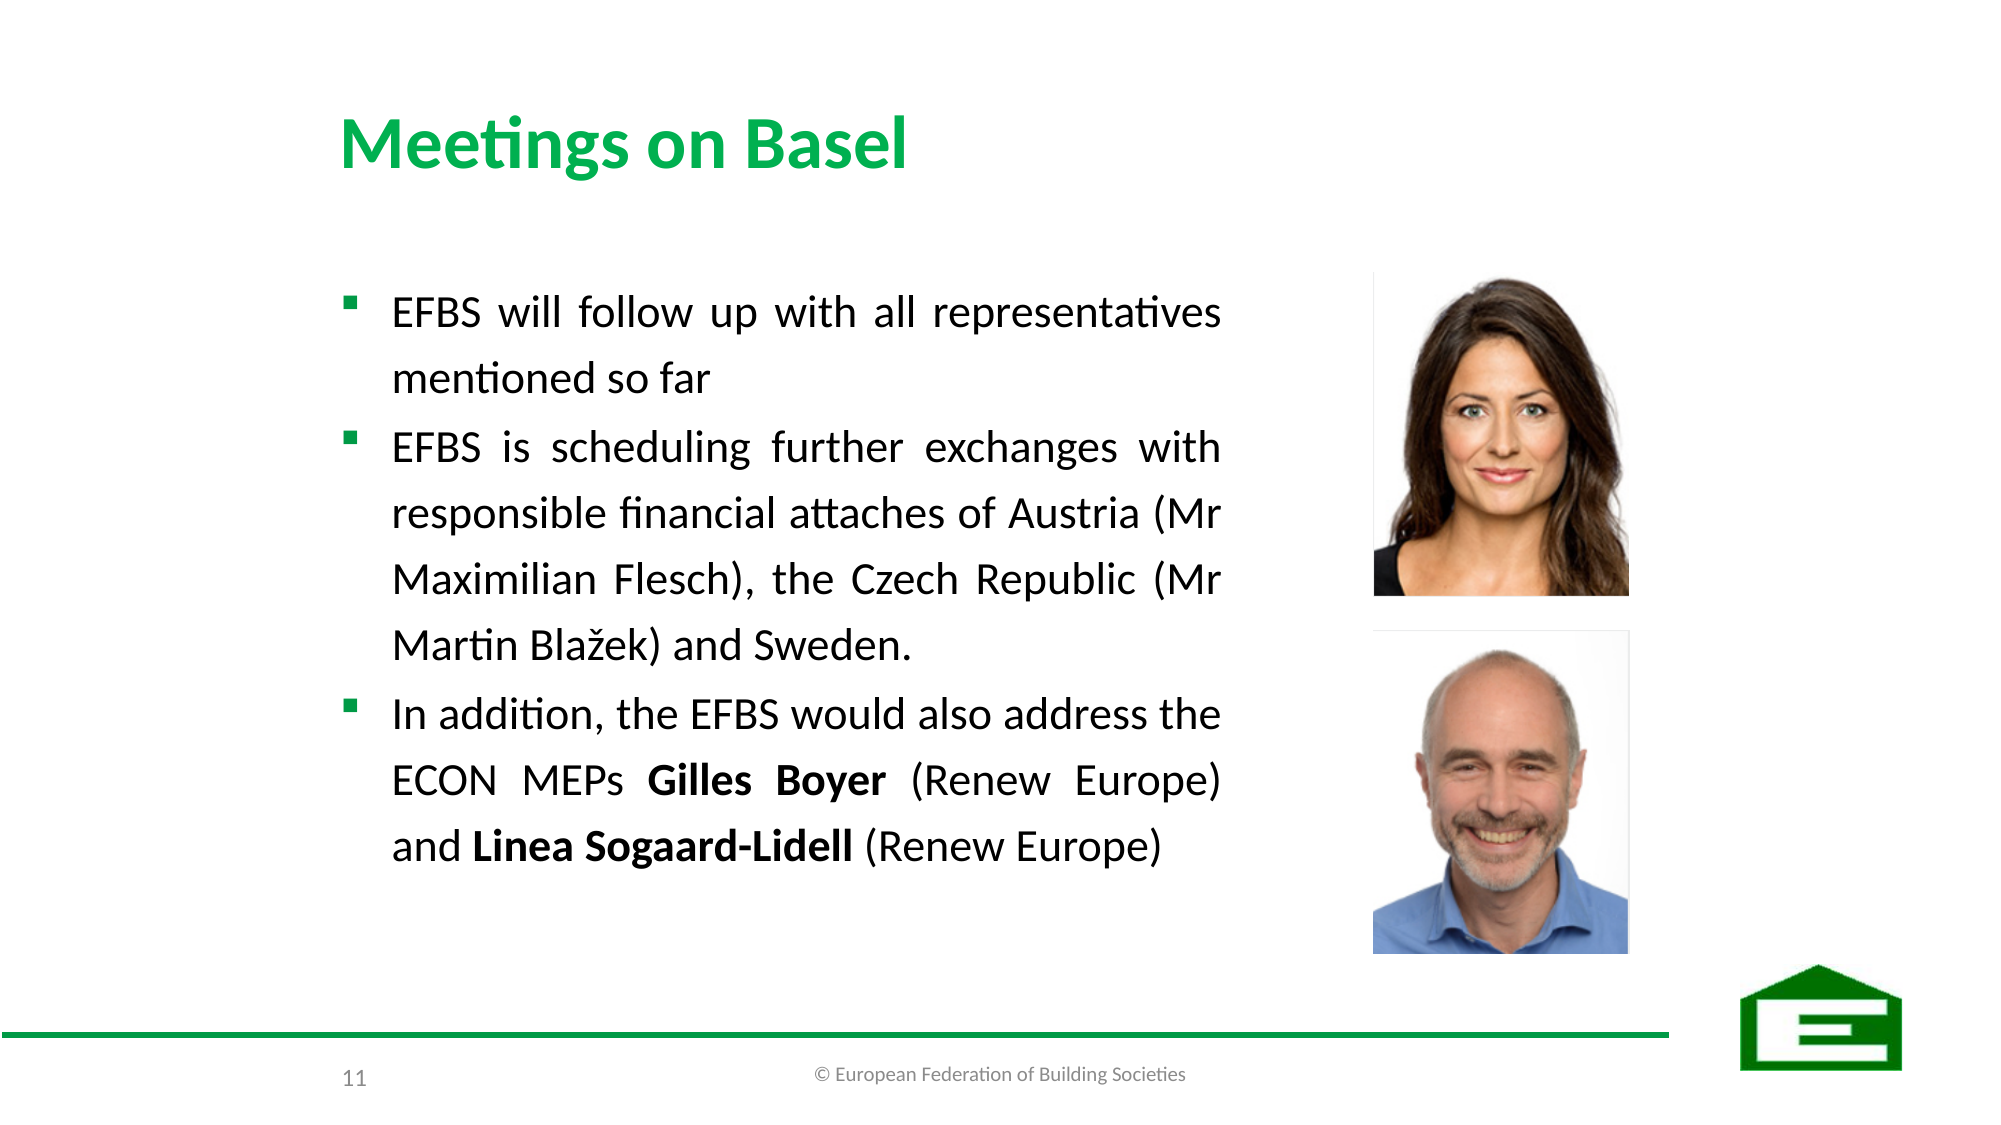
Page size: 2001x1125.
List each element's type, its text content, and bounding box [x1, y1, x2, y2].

footer © European Federation of Building Societies [762, 1042, 1238, 1103]
title Meetings on Basel [324, 45, 1675, 233]
picture [1740, 964, 1903, 1071]
slide_number 11 [326, 1046, 677, 1107]
picture [1372, 272, 1629, 597]
picture [1372, 630, 1630, 955]
list EFBS will follow up with all representatives mentioned so far EFBS is scheduling further exchanges with responsible financial attaches of Austria (Mr Maximilian Flesch), the Czech Republic (Mr Martin Blažek) and Sweden. In addition, the EFBS would also address the ECON MEPs Gilles Boyer (Renew Europe) and Linea Sogaard-Lidell (Renew Europe) [324, 262, 1238, 999]
